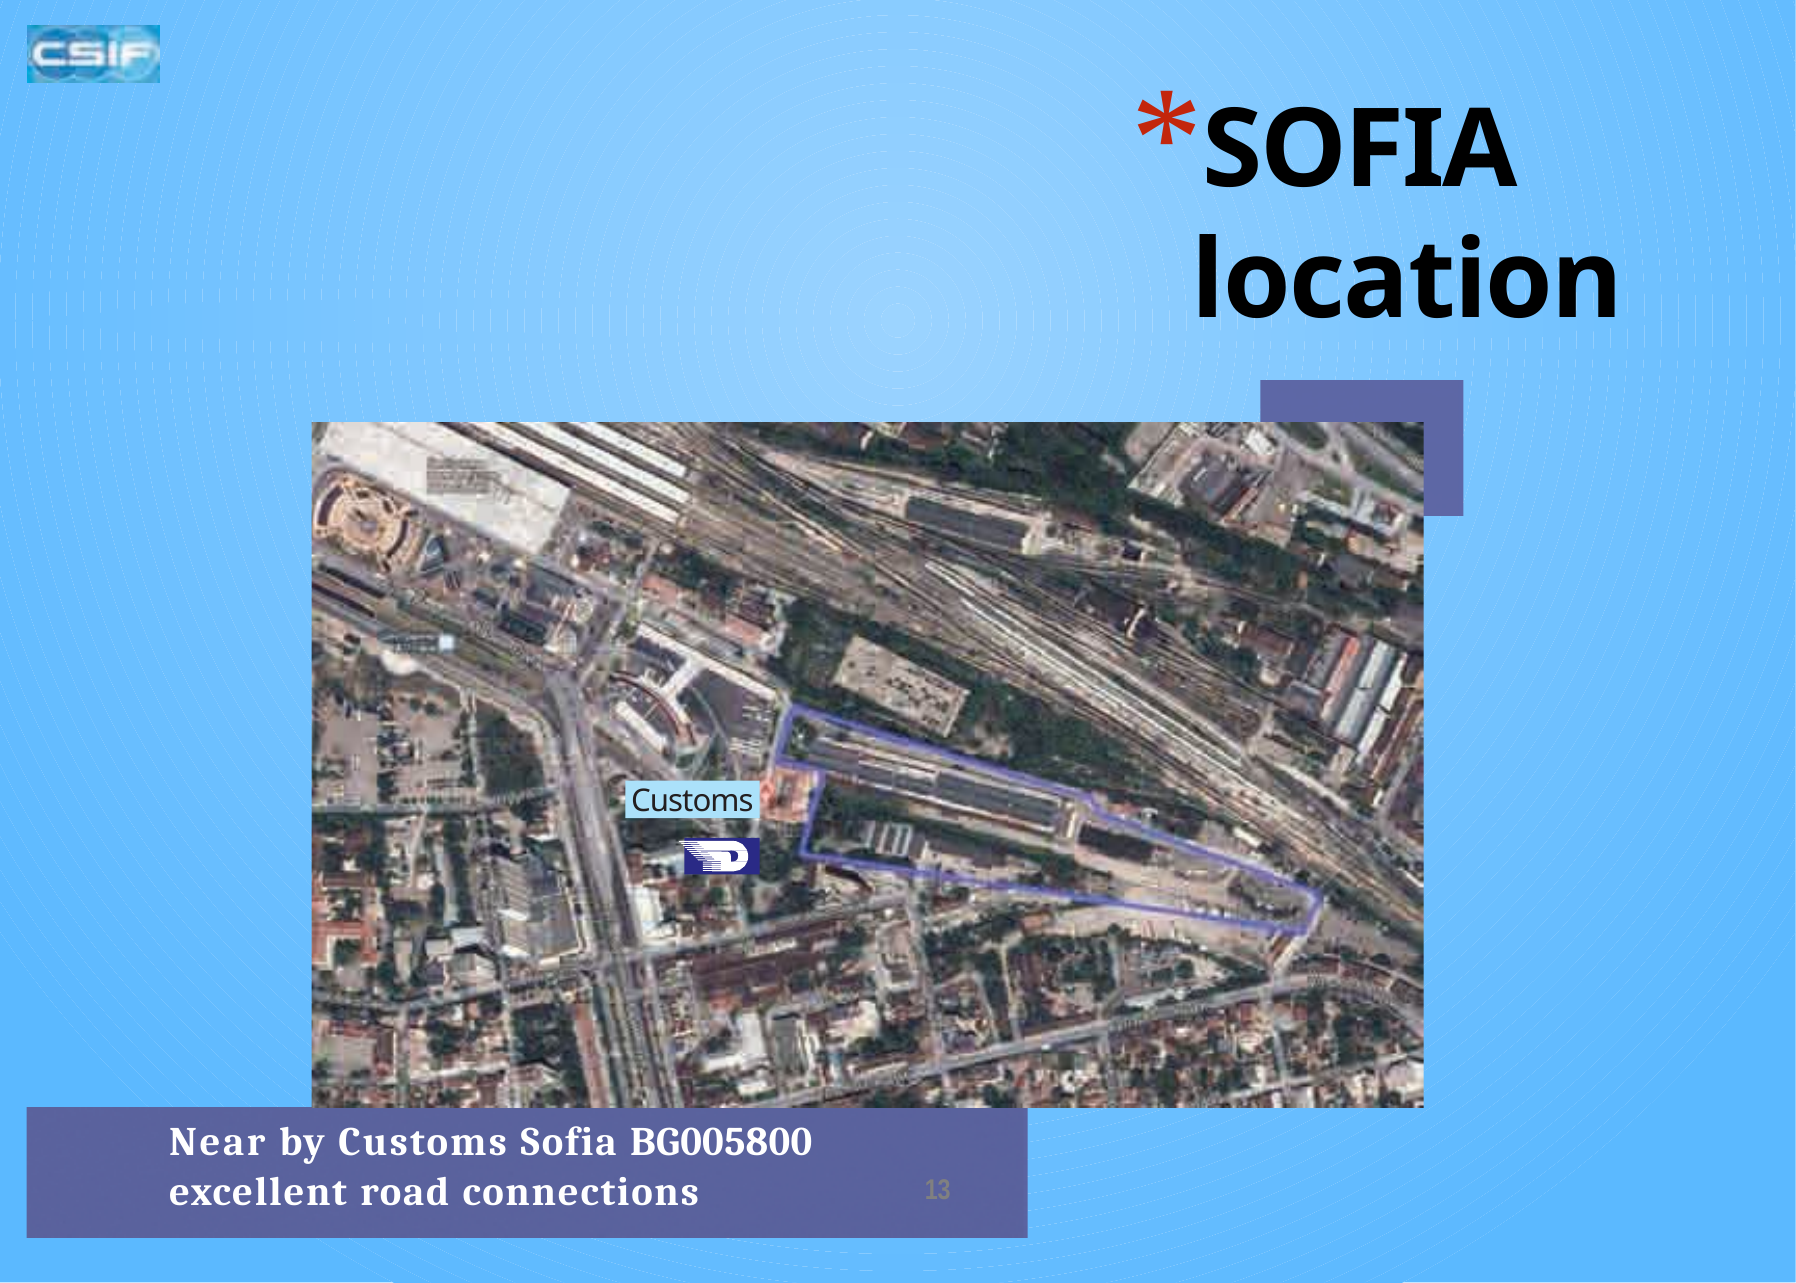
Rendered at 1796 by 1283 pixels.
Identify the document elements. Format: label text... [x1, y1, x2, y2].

text_box [311, 422, 1424, 1108]
slide_number 13 [748, 816, 1108, 1283]
text_box [1260, 380, 1464, 516]
text_box Near by Customs Sofia BG005800 excellent road connections [167, 1113, 748, 1214]
text_box [684, 837, 760, 875]
text_box [678, 840, 749, 872]
text_box [26, 1107, 748, 1238]
title SOFIA location [0, 77, 1796, 340]
text_box Customs [625, 780, 760, 819]
text_box [27, 25, 160, 83]
